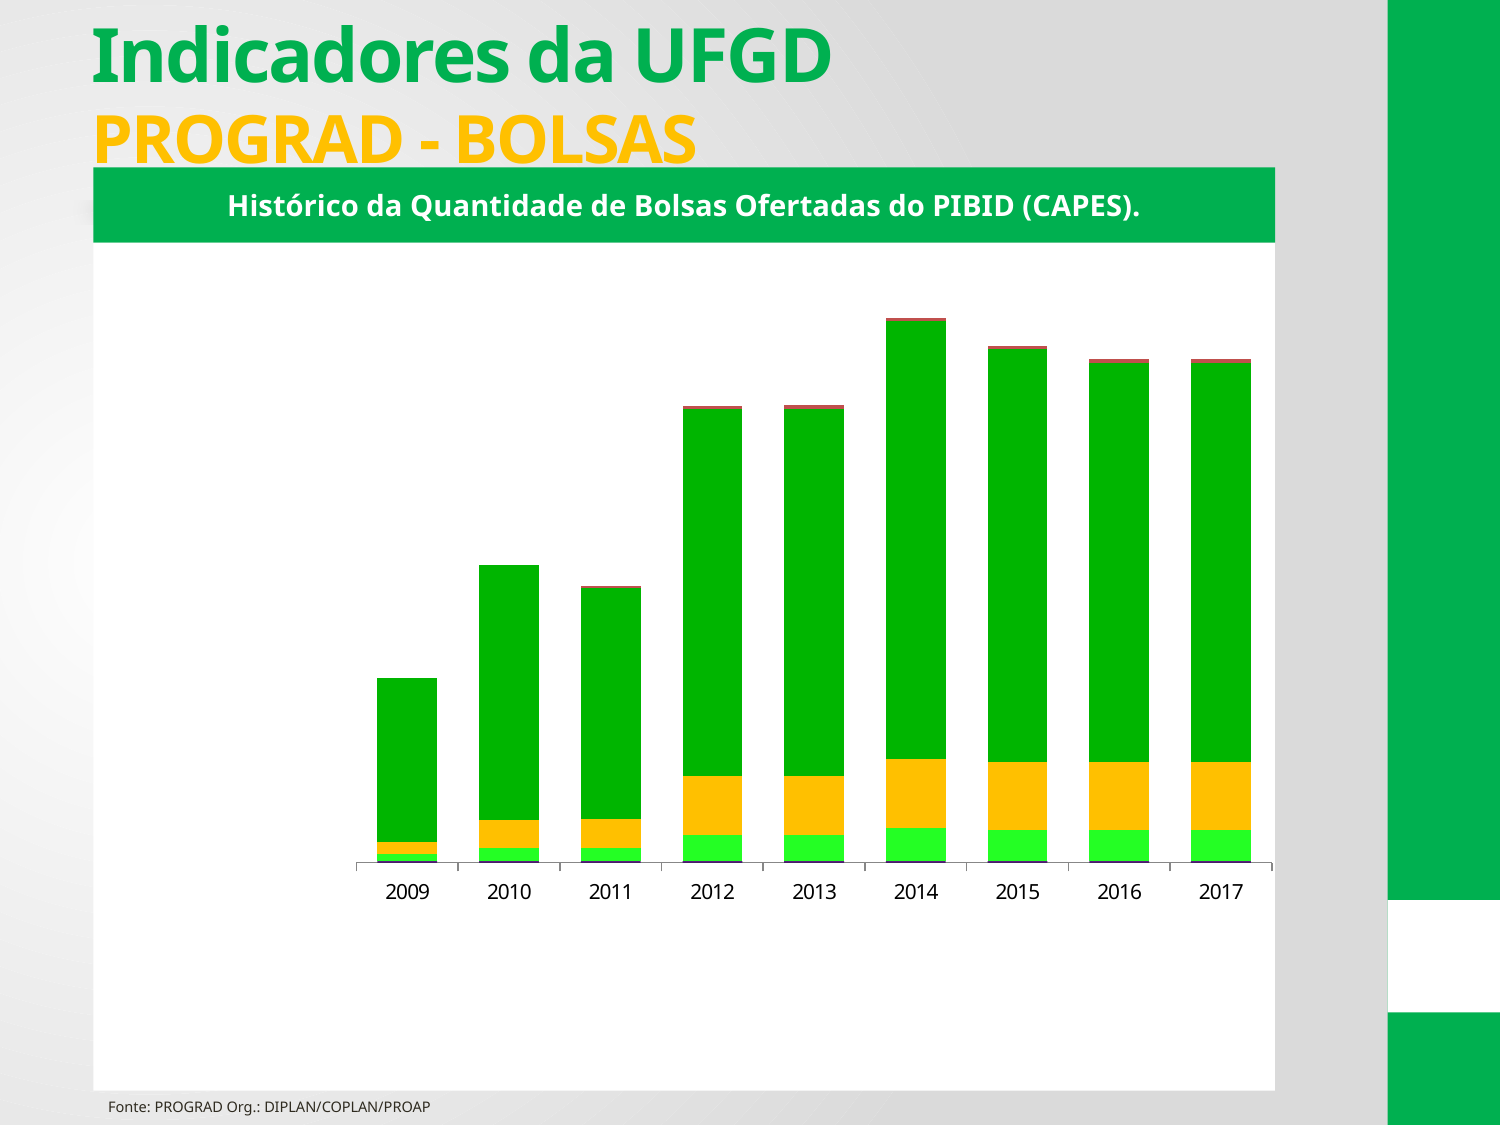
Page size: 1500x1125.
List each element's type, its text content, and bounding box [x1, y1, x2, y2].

text_box Fonte: PROGRAD Org.: DIPLAN/COPLAN/PROAP [93, 1093, 780, 1123]
text_box Histórico da Quantidade de Bolsas Ofertadas do PIBID (CAPES). [93, 167, 1276, 239]
title Indicadores da UFGD PROGRAD - BOLSAS [76, 0, 1327, 186]
chart [92, 242, 1276, 1092]
